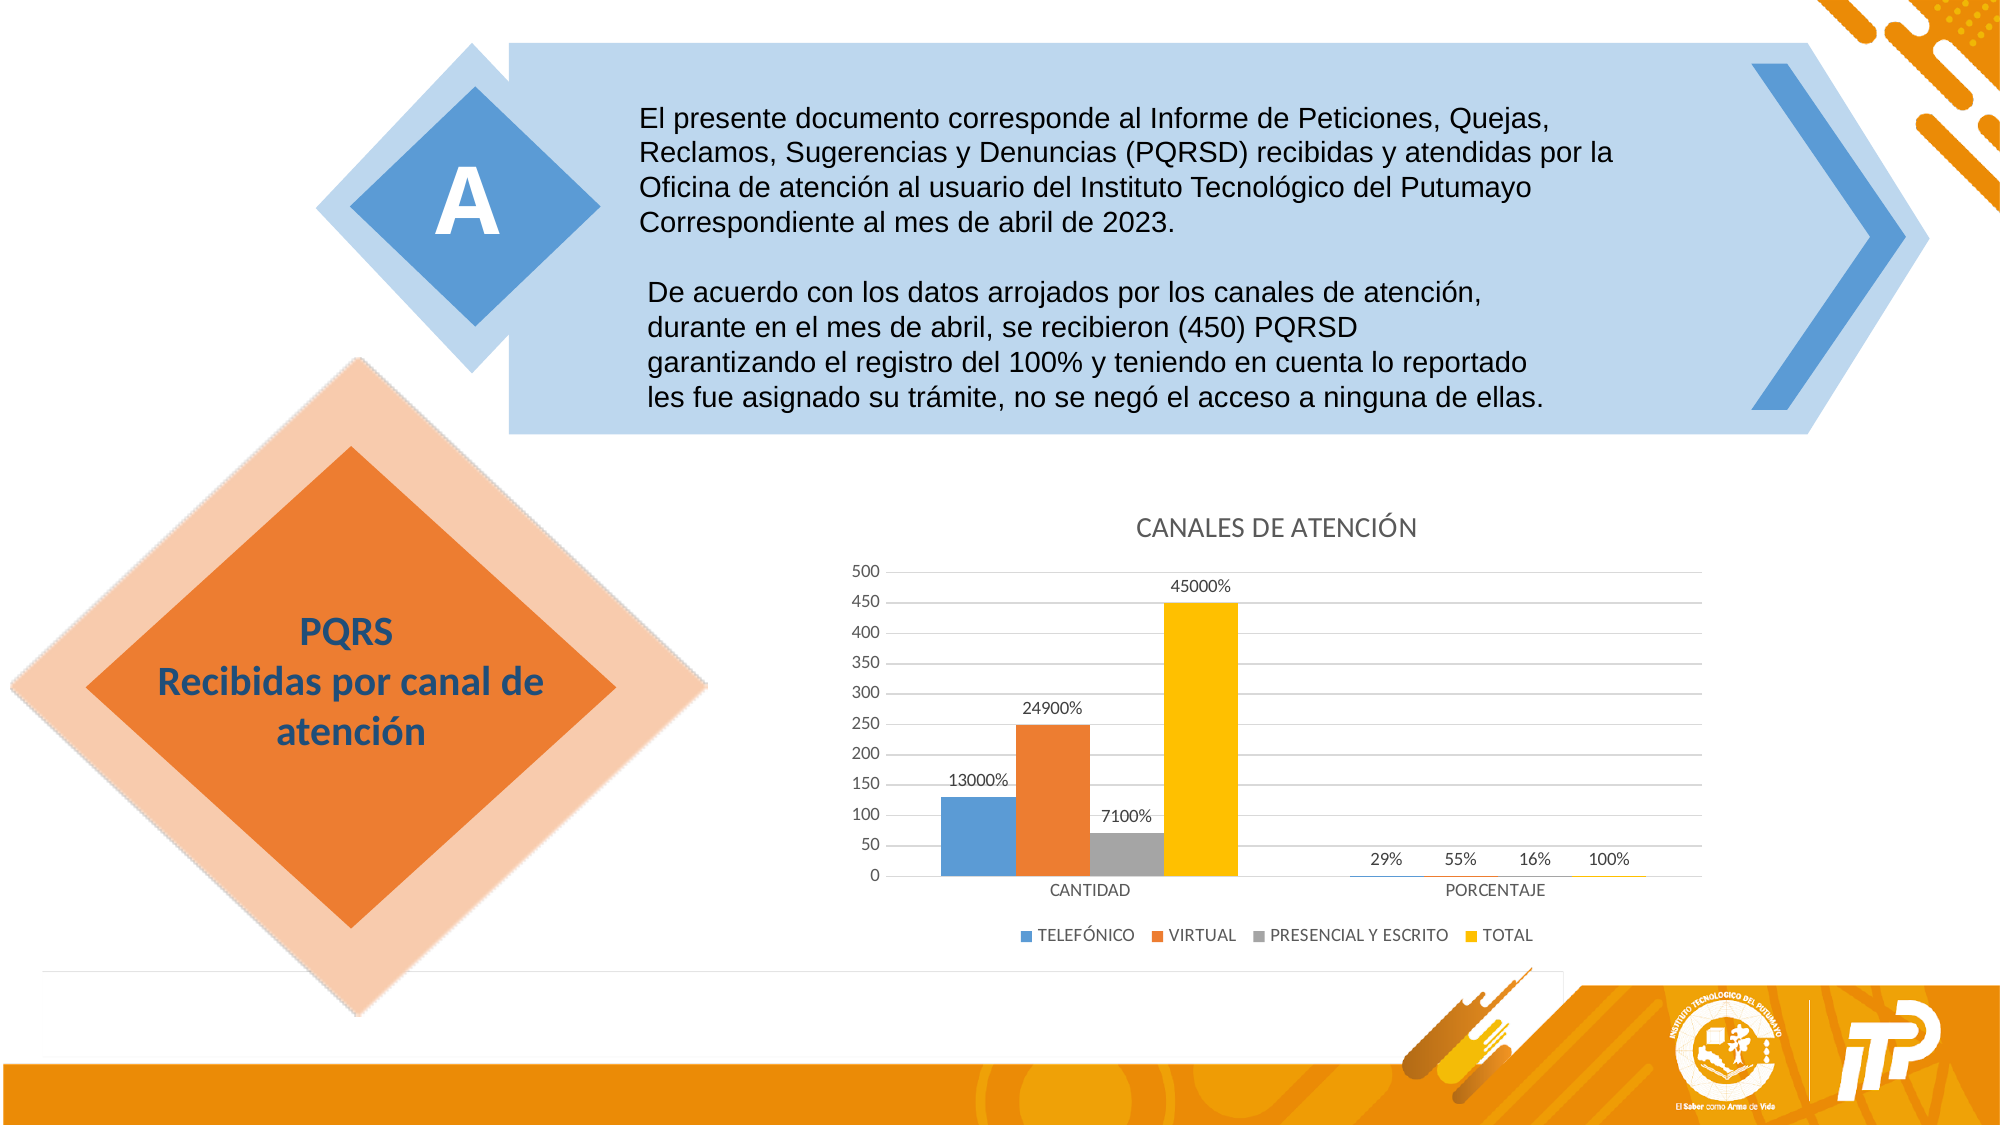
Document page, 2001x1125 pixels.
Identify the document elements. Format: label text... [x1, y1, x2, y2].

picture [3, 0, 2000, 1125]
chart [833, 489, 1721, 953]
text_box [315, 42, 629, 356]
text_box [1751, 63, 1906, 410]
text_box [349, 86, 601, 327]
text_box A [420, 133, 516, 261]
text_box El presente documento corresponde al Informe de Peticiones, Quejas, Reclamos, Sugerencias y Denuncias (PQRSD) recibidas y atendidas por la Oficina de atención al usuario del Instituto Tecnológico del Putumayo Correspondiente al mes de abril de 2023. De acuerdo con los datos arrojados por los canales de atención, durante en el mes de abril, se recibieron (450) PQRSD garantizando el registro del 100% y teniendo en cuenta lo reportado les fue asignado su trámite, no se negó el acceso a ninguna de ellas. [508, 42, 1930, 435]
